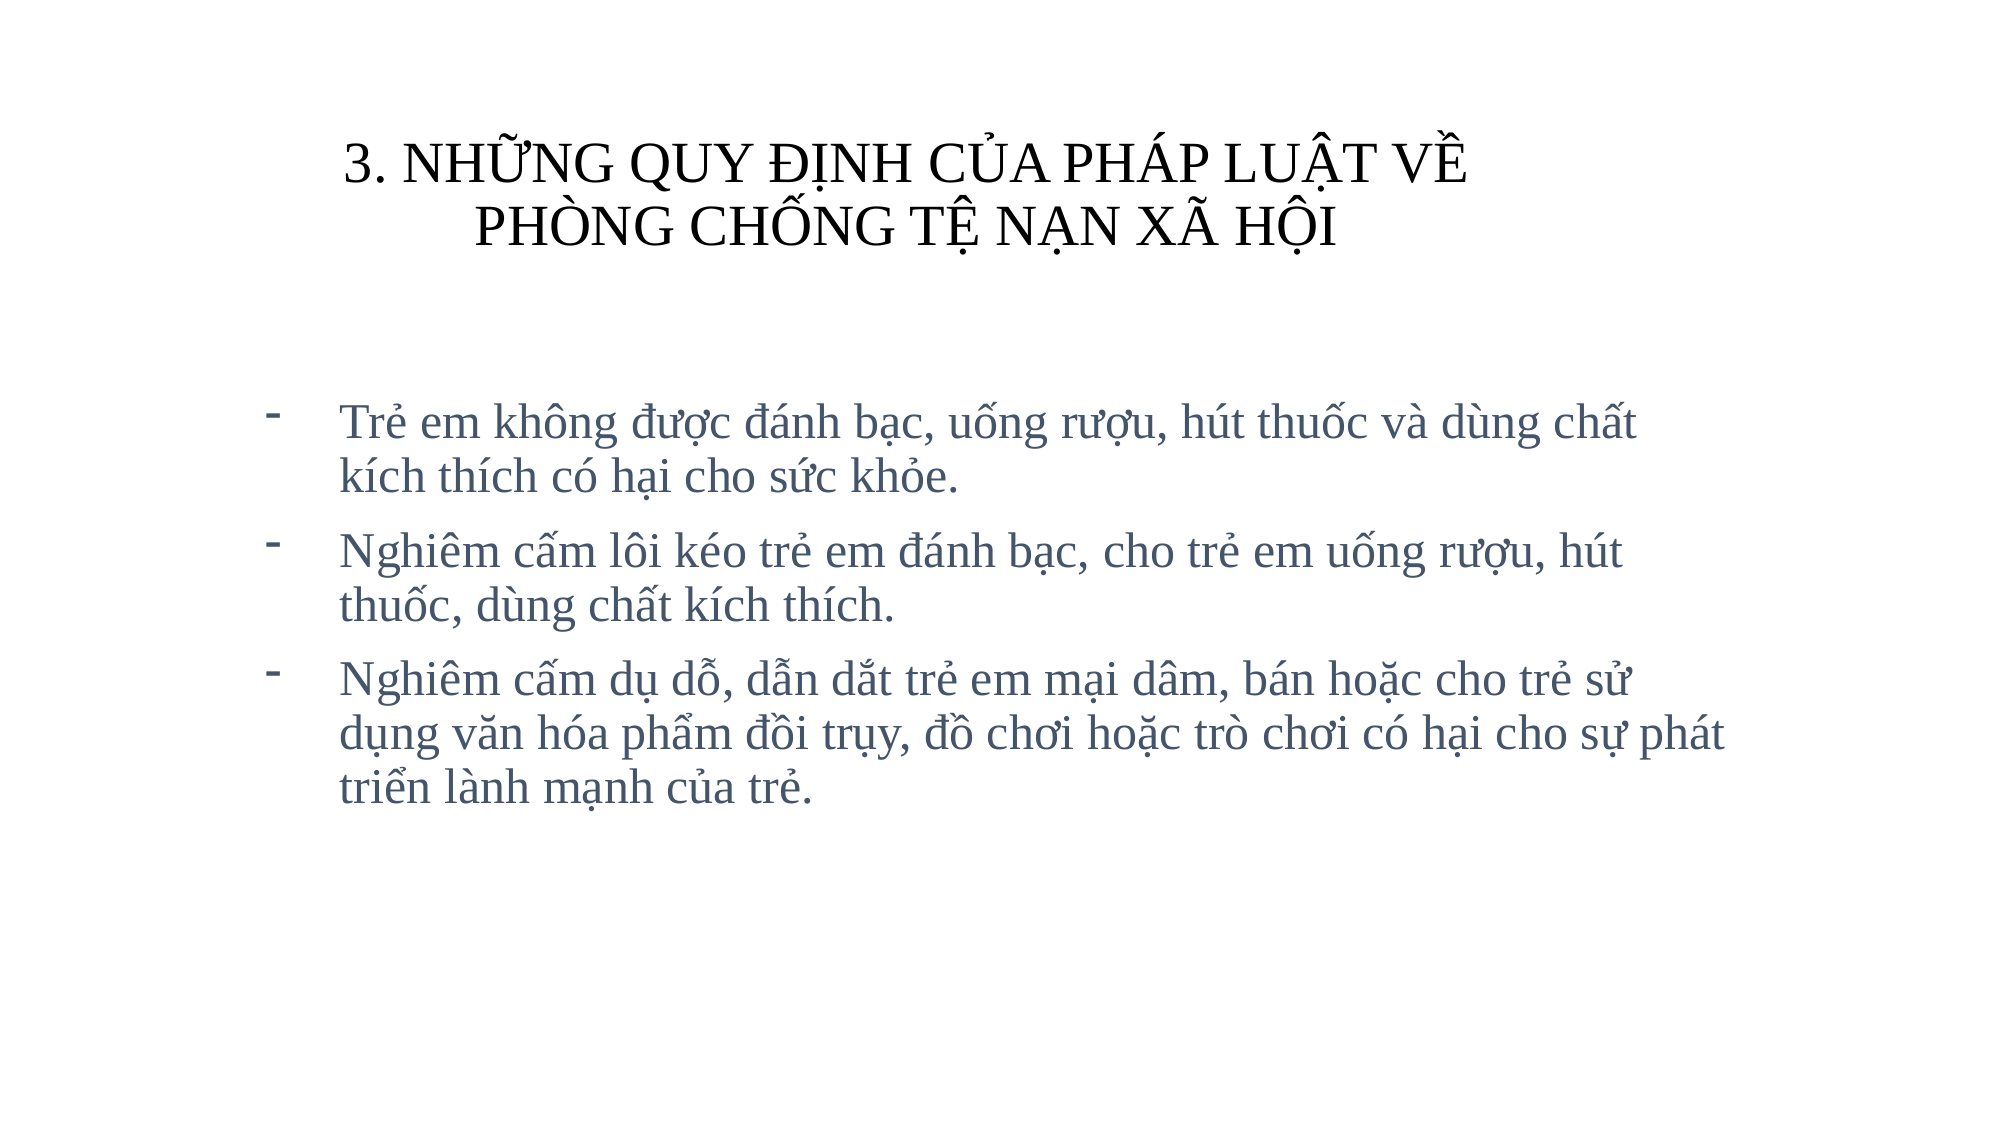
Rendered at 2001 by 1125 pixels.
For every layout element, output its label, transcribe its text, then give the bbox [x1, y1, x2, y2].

subtitle Trẻ em không được đánh bạc, uống rượu, hút thuốc và dùng chất kích thích có hại cho sức khỏe. Nghiêm cấm lôi kéo trẻ em đánh bạc, cho trẻ em uống rượu, hút thuốc, dùng chất kích thích. Nghiêm cấm dụ dỗ, dẫn dắt trẻ em mại dâm, bán hoặc cho trẻ sử dụng văn hóa phẩm đồi trụy, đồ chơi hoặc trò chơi có hại cho sự phát triển lành mạnh của trẻ. [249, 387, 1750, 938]
title 3. NHỮNG QUY ĐỊNH CỦA PHÁP LUẬT VỀ PHÒNG CHỐNG TỆ NẠN XÃ HỘI [262, 24, 1550, 267]
